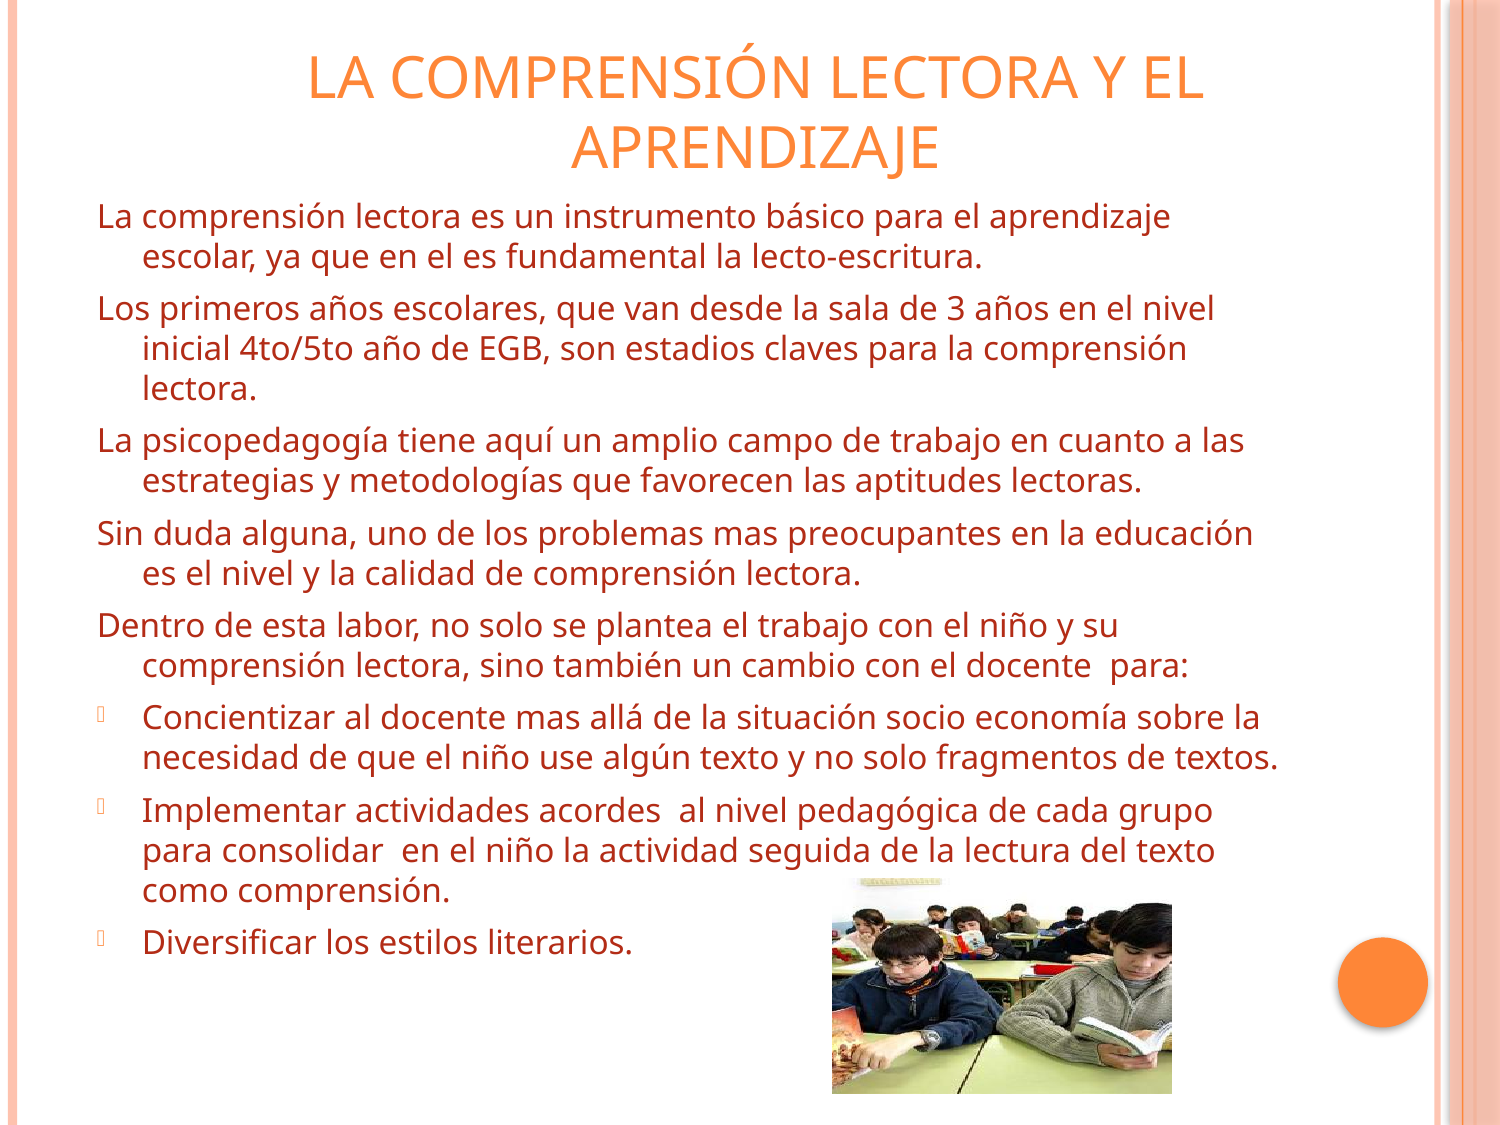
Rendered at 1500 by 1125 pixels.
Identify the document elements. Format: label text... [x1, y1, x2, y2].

list La comprensión lectora es un instrumento básico para el aprendizaje escolar, ya que en el es fundamental la lecto-escritura. Los primeros años escolares, que van desde la sala de 3 años en el nivel inicial 4to/5to año de EGB, son estadios claves para la comprensión lectora. La psicopedagogía tiene aquí un amplio campo de trabajo en cuanto a las estrategias y metodologías que favorecen las aptitudes lectoras. Sin duda alguna, uno de los problemas mas preocupantes en la educación es el nivel y la calidad de comprensión lectora. Dentro de esta labor, no solo se plantea el trabajo con el niño y su comprensión lectora, sino también un cambio con el docente para: Concientizar al docente mas allá de la situación socio economía sobre la necesidad de que el niño use algún texto y no solo fragmentos de textos. Implementar actividades acordes al nivel pedagógica de cada grupo para consolidar en el niño la actividad seguida de la lectura del texto como comprensión. Diversificar los estilos literarios. [82, 187, 1301, 961]
title La comprensión lectora y el aprendizaje [234, 35, 1278, 187]
picture [831, 878, 1173, 1094]
